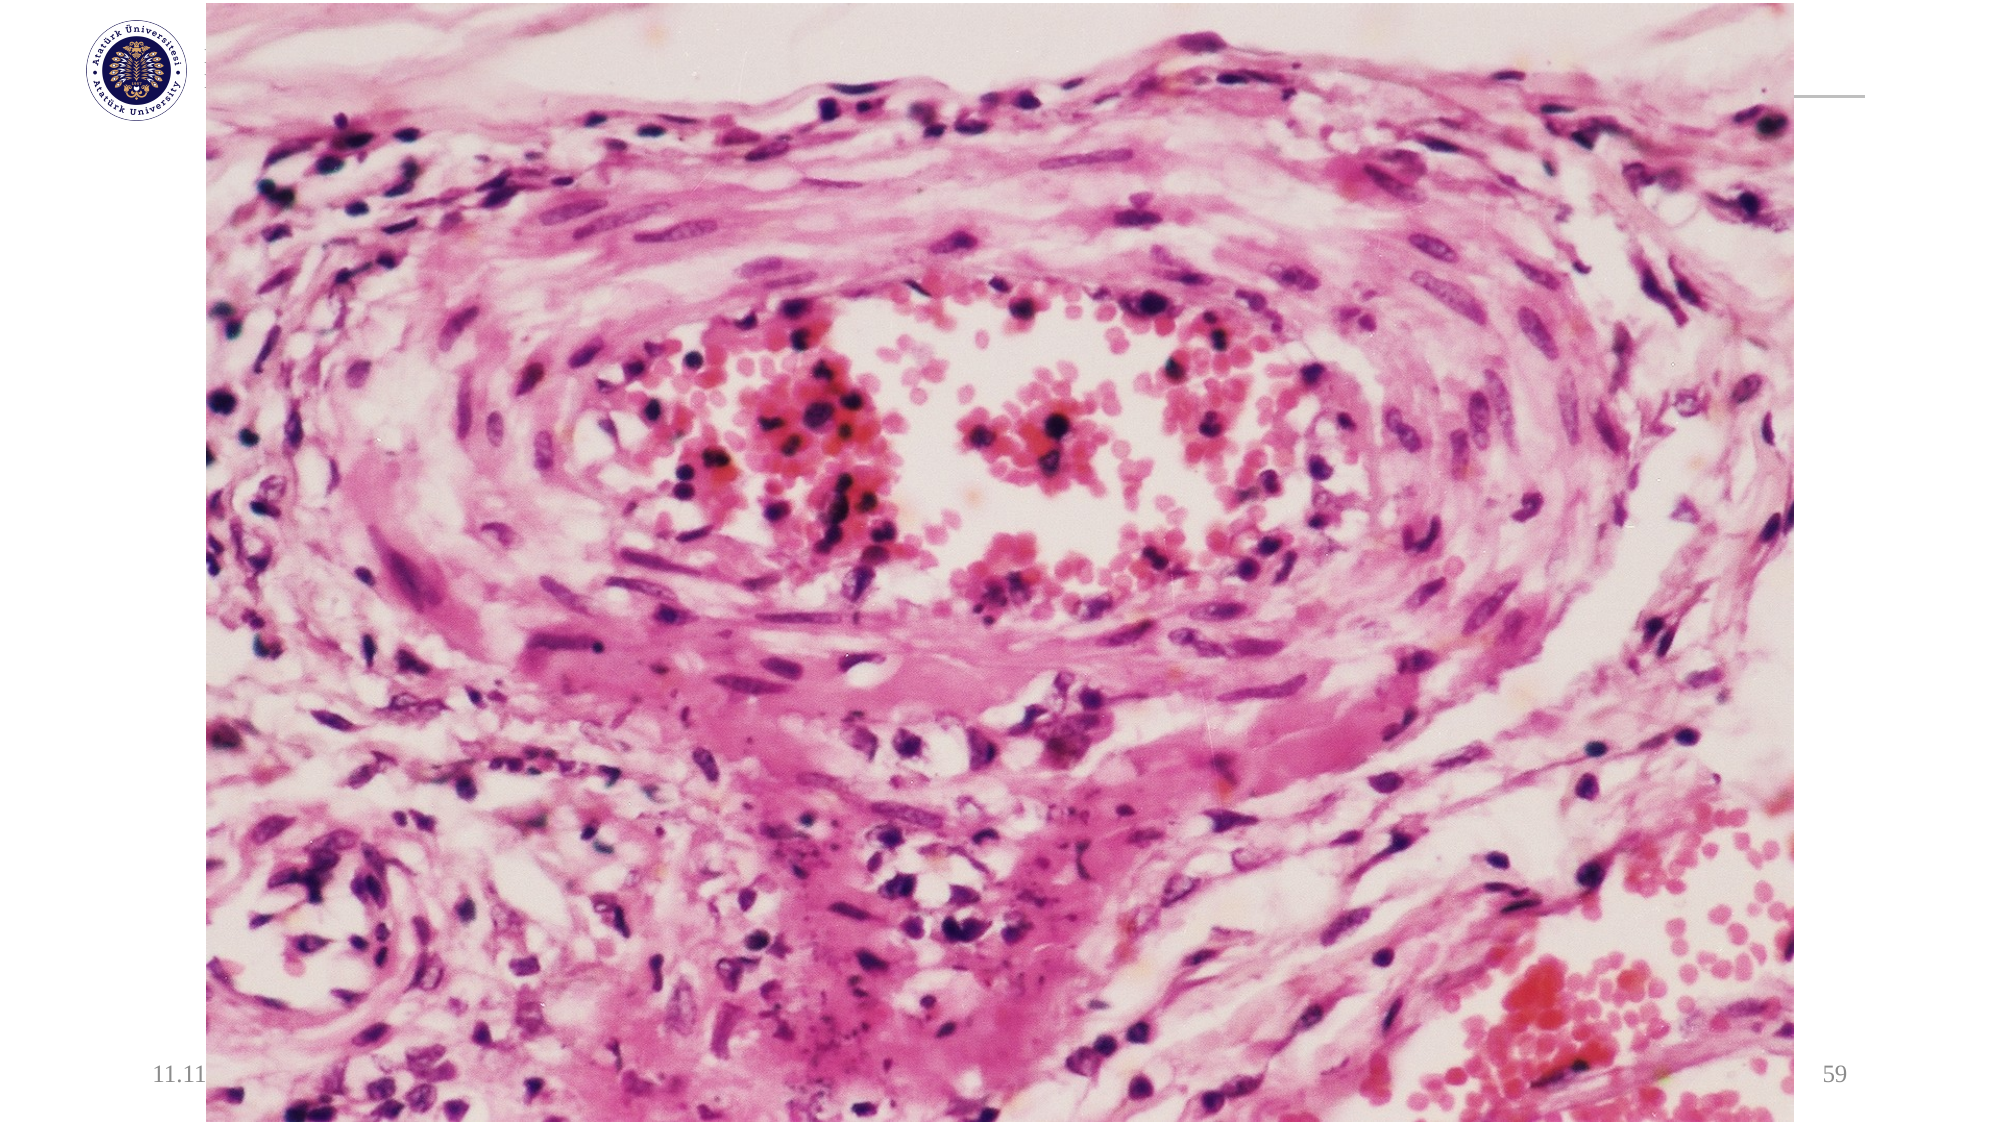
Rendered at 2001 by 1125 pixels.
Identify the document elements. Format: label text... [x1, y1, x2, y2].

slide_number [137, 1042, 206, 1103]
picture [86, 20, 187, 121]
picture [206, 3, 1794, 1122]
slide_number 59 [1795, 1042, 1863, 1103]
